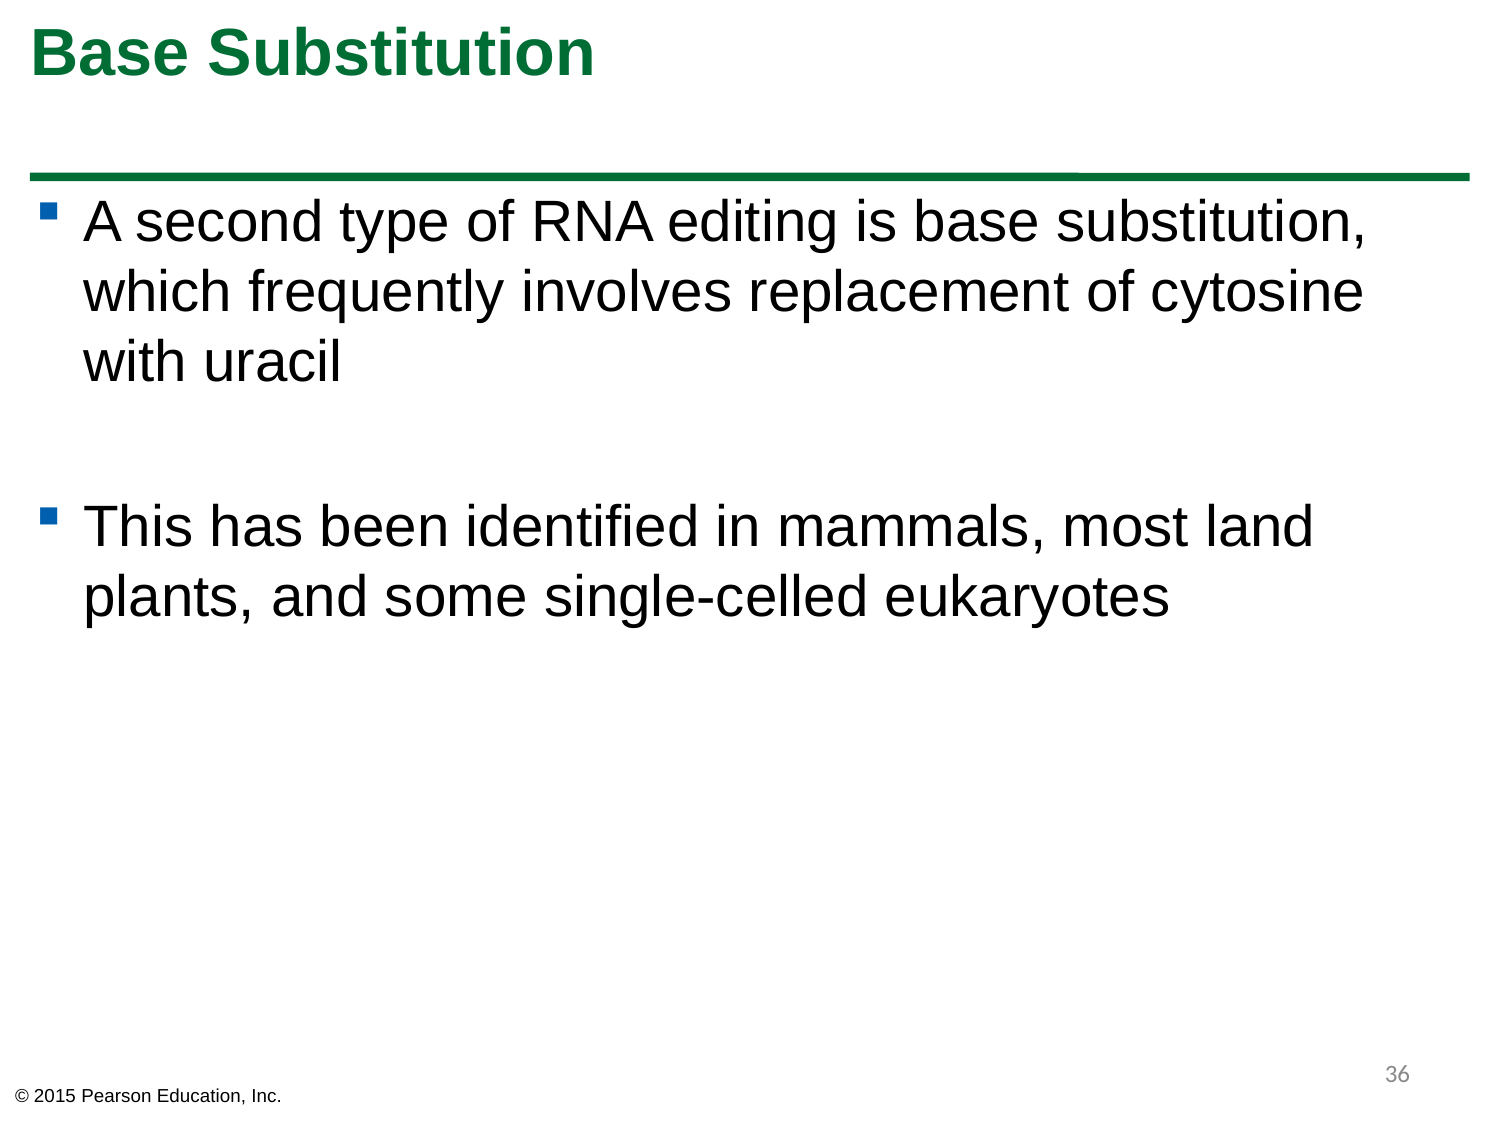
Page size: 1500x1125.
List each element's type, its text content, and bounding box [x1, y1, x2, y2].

text_box 36 [1074, 1042, 1425, 1103]
title Base Substitution [29, 17, 1470, 153]
footer © 2015 Pearson Education, Inc. [0, 1065, 507, 1125]
list A second type of RNA editing is base substitution, which frequently involves replacement of cytosine with uracil This has been identified in mammals, most land plants, and some single-celled eukaryotes [31, 183, 1471, 1047]
